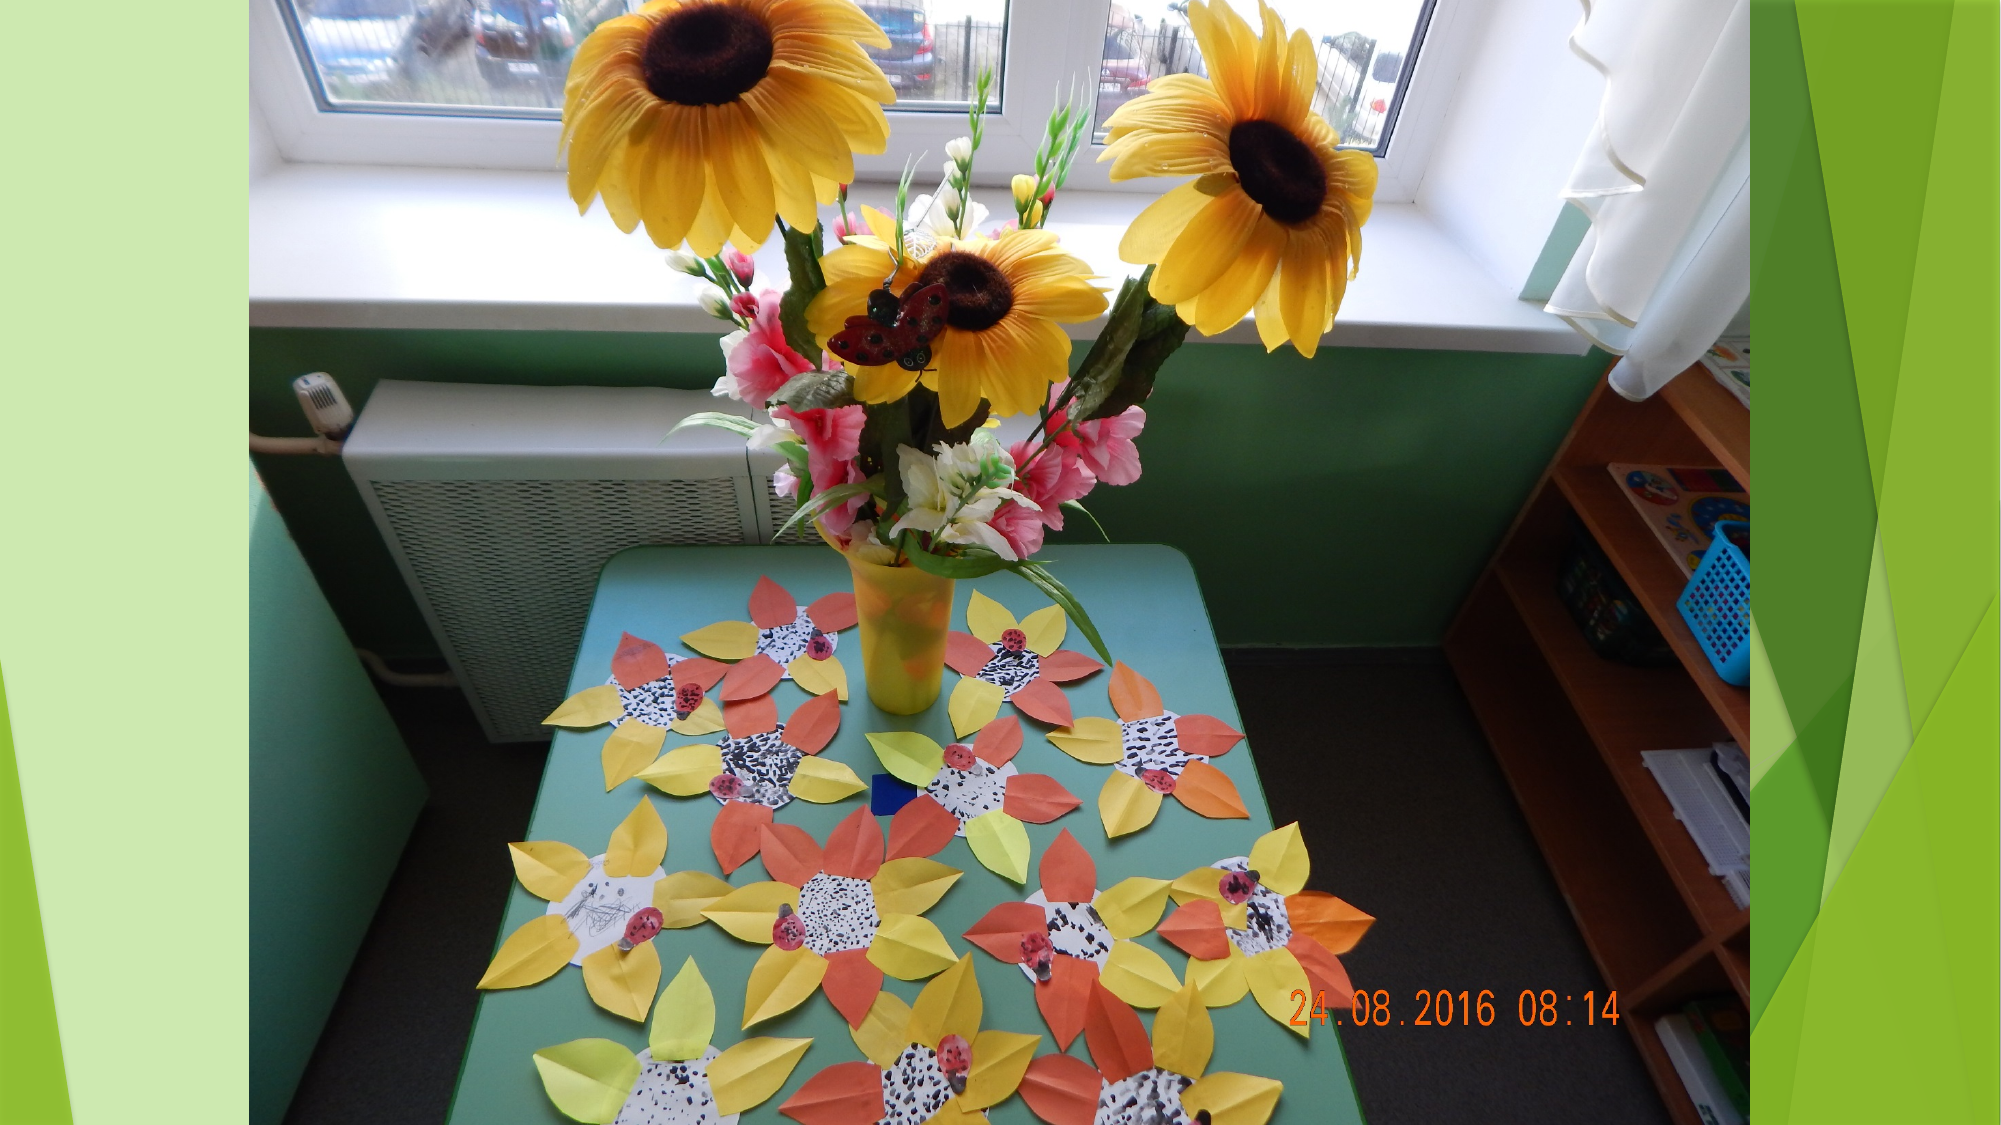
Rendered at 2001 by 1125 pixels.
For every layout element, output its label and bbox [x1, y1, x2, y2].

picture [249, 0, 1751, 1125]
